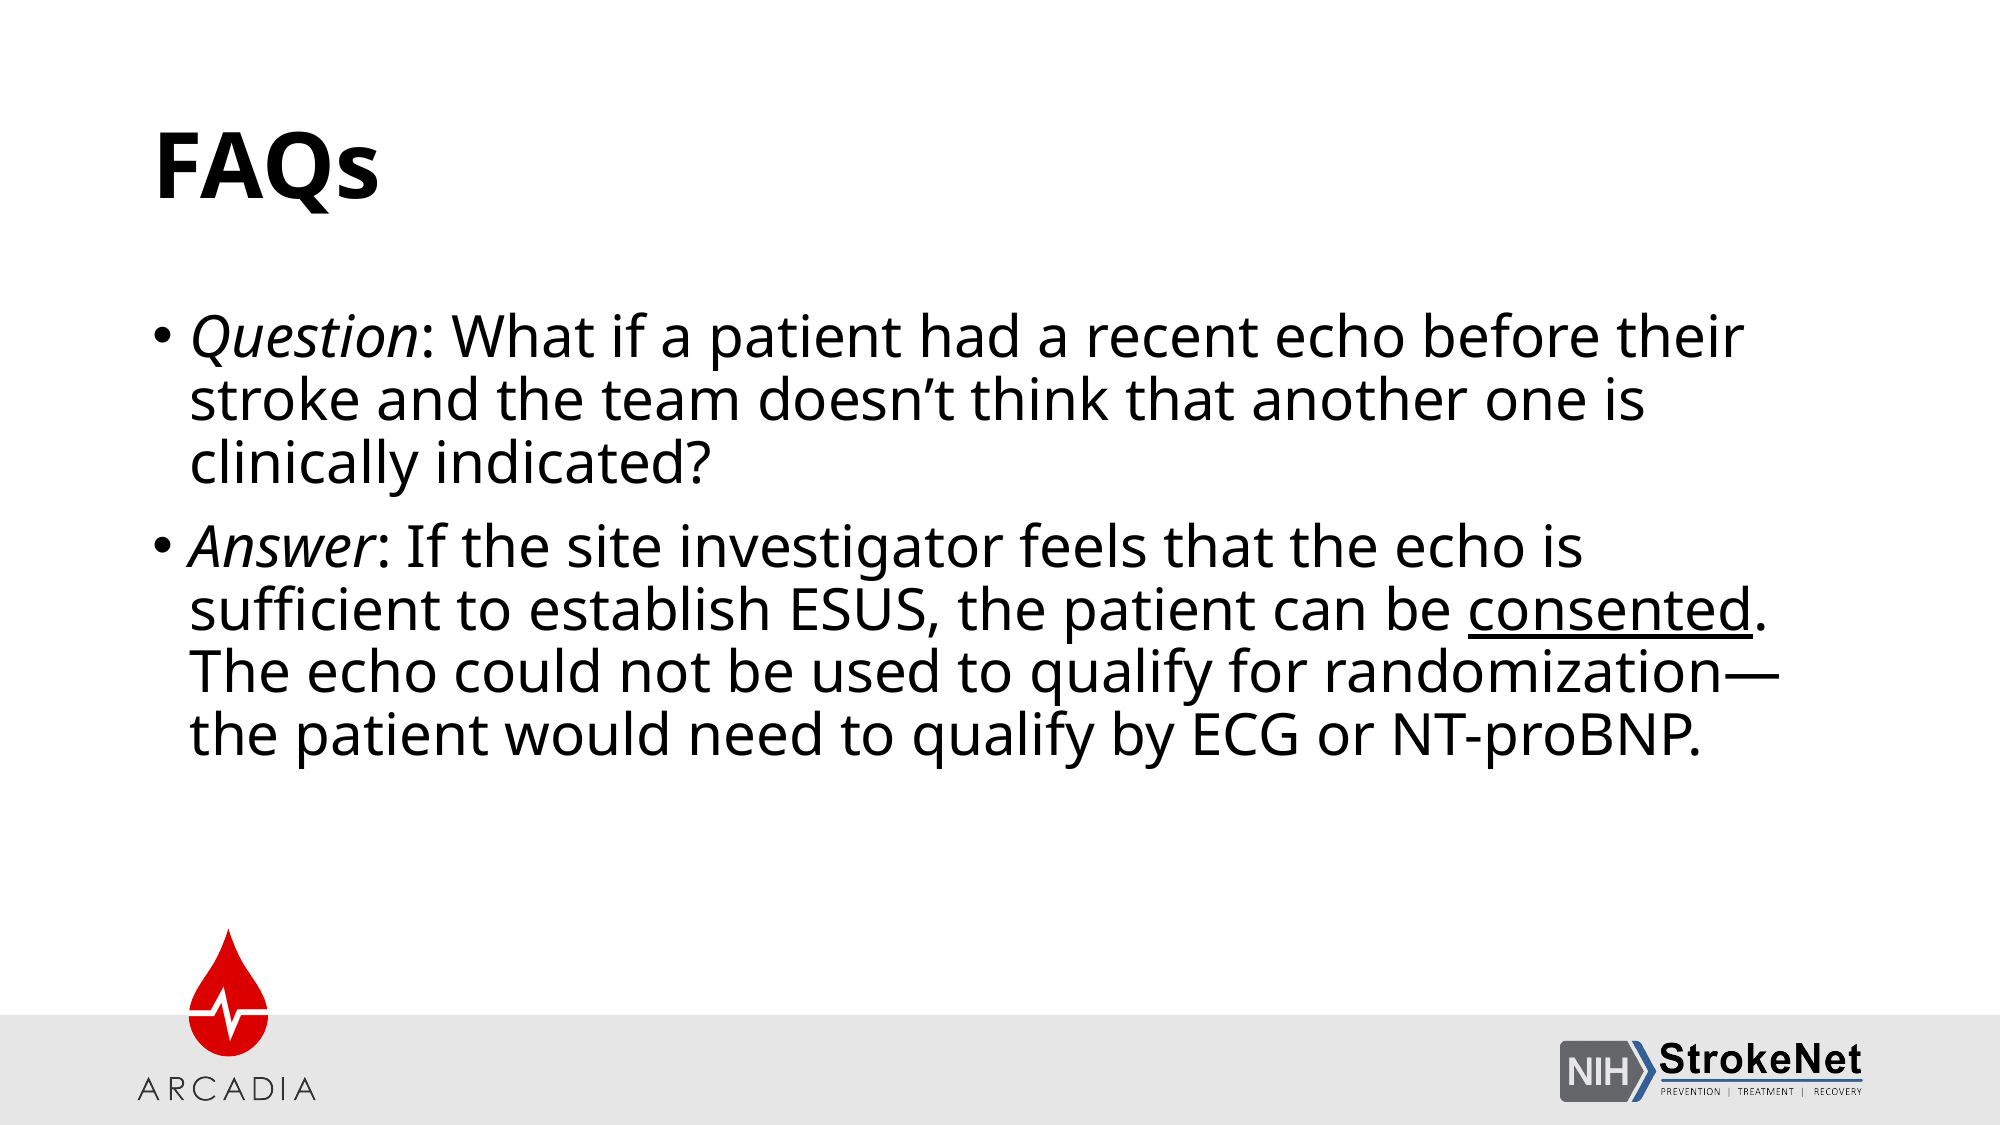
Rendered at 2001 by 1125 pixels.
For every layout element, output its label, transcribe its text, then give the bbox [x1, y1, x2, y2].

list Question: What if a patient had a recent echo before their stroke and the team doesn’t think that another one is clinically indicated? Answer: If the site investigator feels that the echo is sufficient to establish ESUS, the patient can be consented. The echo could not be used to qualify for randomization—the patient would need to qualify by ECG or NT-proBNP. [137, 299, 1863, 920]
picture [1560, 1037, 1863, 1102]
picture [137, 928, 316, 1101]
title FAQs [137, 59, 1863, 278]
